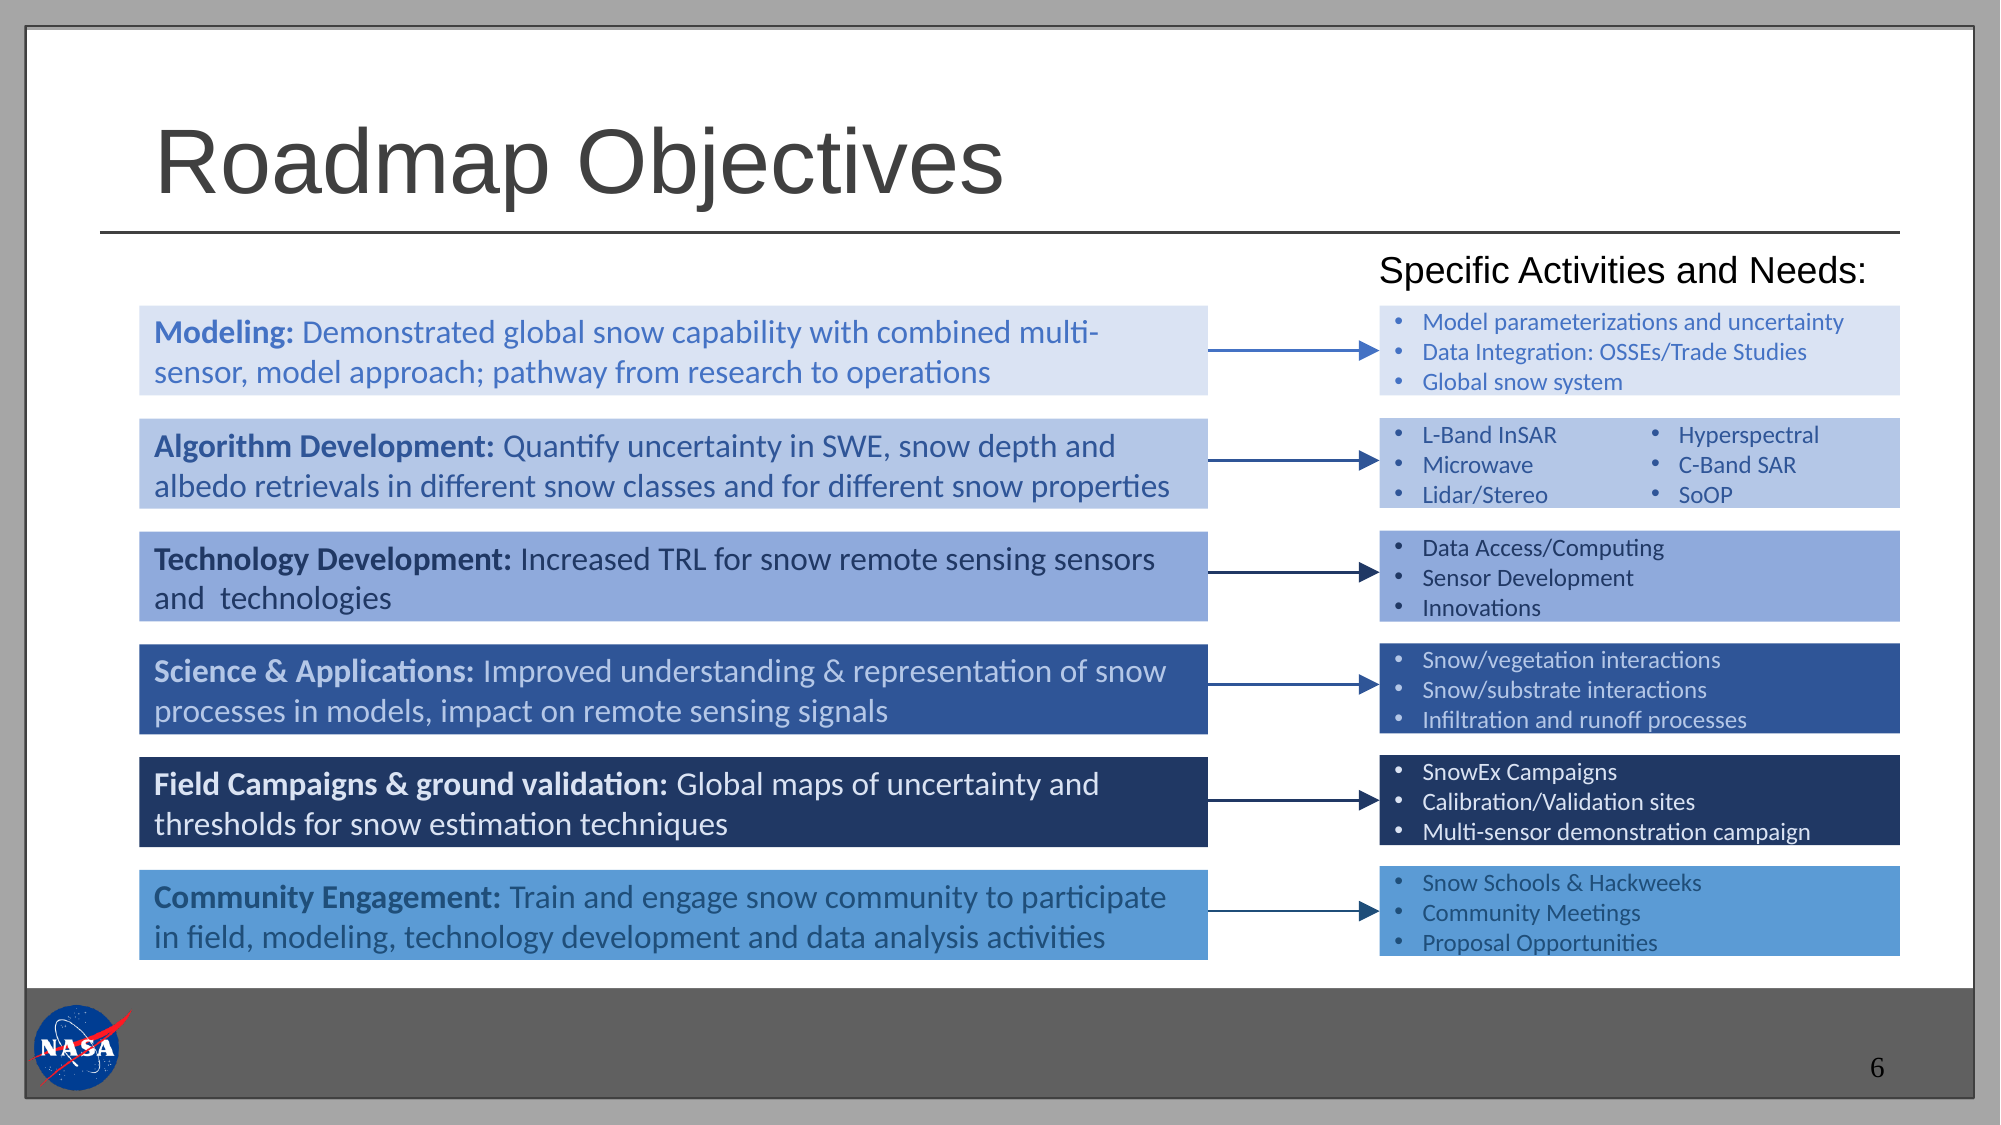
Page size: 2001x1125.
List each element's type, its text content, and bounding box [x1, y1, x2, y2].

text_box SnowEx Campaigns Calibration/Validation sites Multi-sensor demonstration campaign [1379, 755, 1900, 846]
text_box Model parameterizations and uncertainty Data Integration: OSSEs/Trade Studies Global snow system [1379, 305, 1900, 396]
text_box Snow Schools & Hackweeks Community Meetings Proposal Opportunities [1379, 866, 1900, 956]
slide_number 6 [1433, 1040, 1901, 1098]
title Roadmap Objectives [139, 62, 1934, 251]
text_box Field Campaigns & ground validation: Global maps of uncertainty and thresholds for snow estimation techniques [139, 757, 1208, 848]
text_box Algorithm Development: Quantify uncertainty in SWE, snow depth and albedo retrievals in different snow classes and for different snow properties [139, 418, 1208, 509]
text_box Community Engagement: Train and engage snow community to participate in field, modeling, technology development and data analysis activities [139, 869, 1208, 960]
text_box Specific Activities and Needs: [1364, 238, 1885, 299]
text_box Technology Development: Increased TRL for snow remote sensing sensors and technologies [139, 531, 1208, 622]
text_box Hyperspectral C-Band SAR SoOP [1636, 418, 1900, 508]
text_box Data Access/Computing Sensor Development Innovations [1379, 530, 1900, 622]
text_box Science & Applications: Improved understanding & representation of snow processes in models, impact on remote sensing signals [139, 644, 1208, 735]
text_box Snow/vegetation interactions Snow/substrate interactions Infiltration and runoff processes [1379, 643, 1900, 734]
text_box L-Band InSAR Microwave Lidar/Stereo [1379, 418, 1636, 508]
text_box Modeling: Demonstrated global snow capability with combined multi-sensor, model approach; pathway from research to operations [139, 305, 1208, 396]
picture [28, 1004, 132, 1091]
